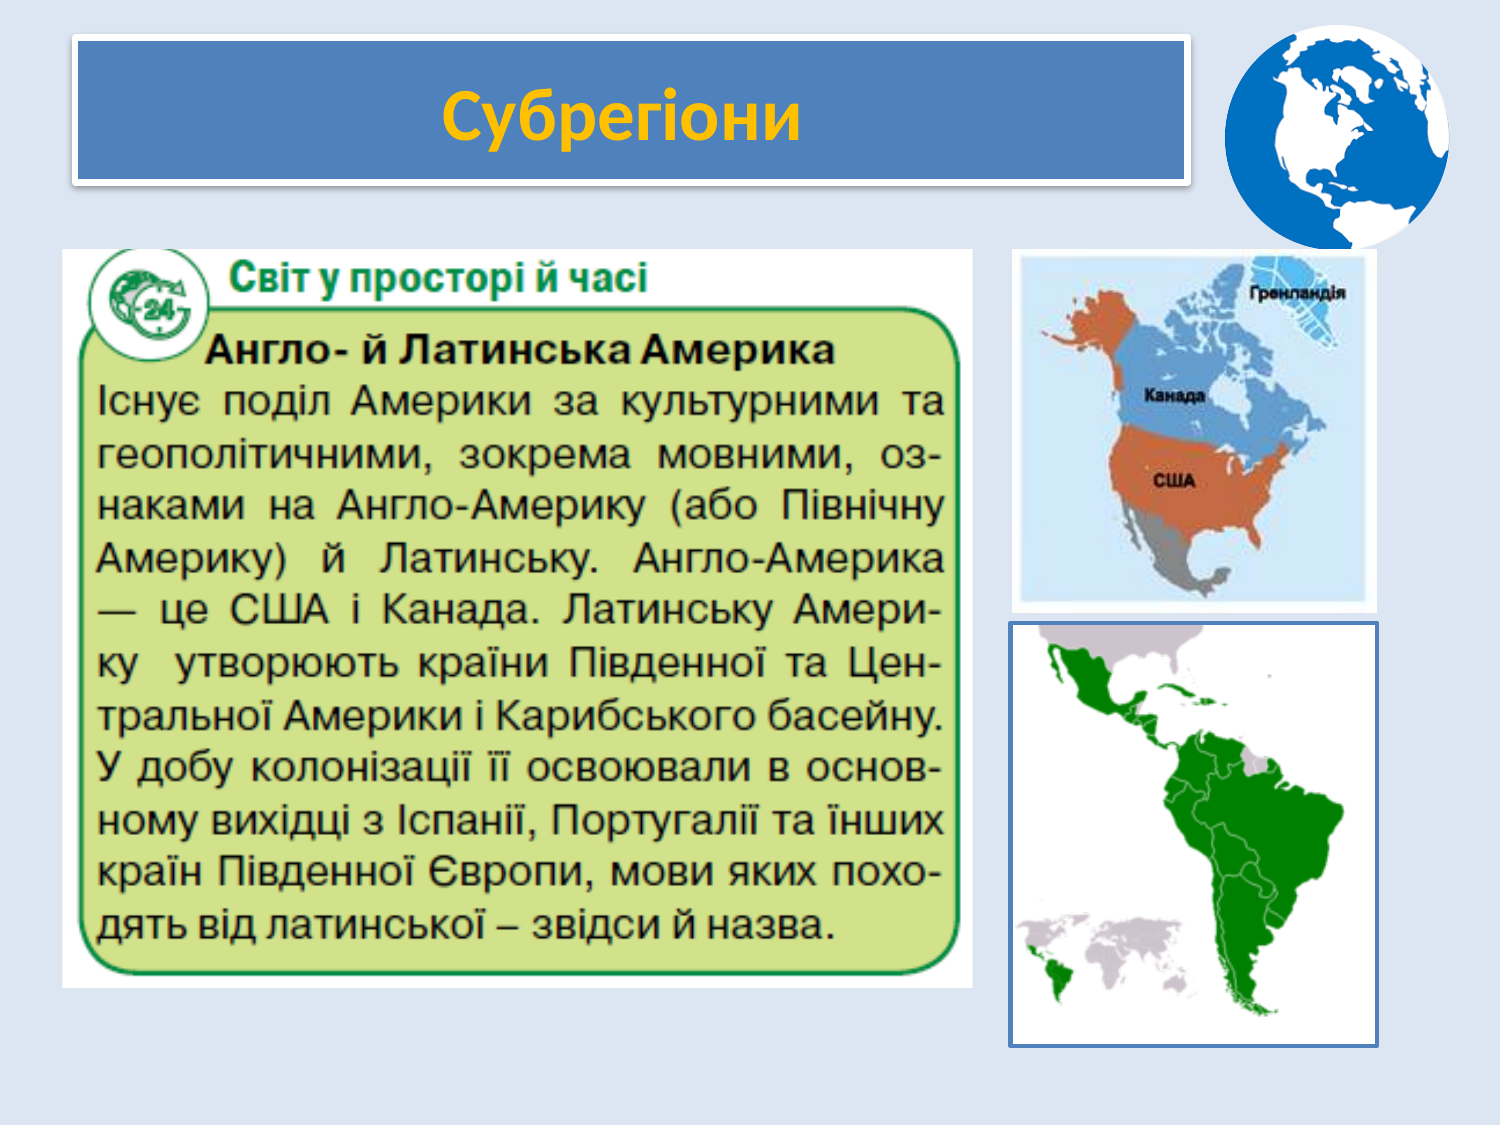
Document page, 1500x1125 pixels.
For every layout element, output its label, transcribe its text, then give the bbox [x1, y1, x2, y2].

picture [1012, 624, 1376, 1044]
picture [1012, 24, 1451, 613]
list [62, 249, 973, 988]
title Субрегіони [72, 34, 1191, 186]
